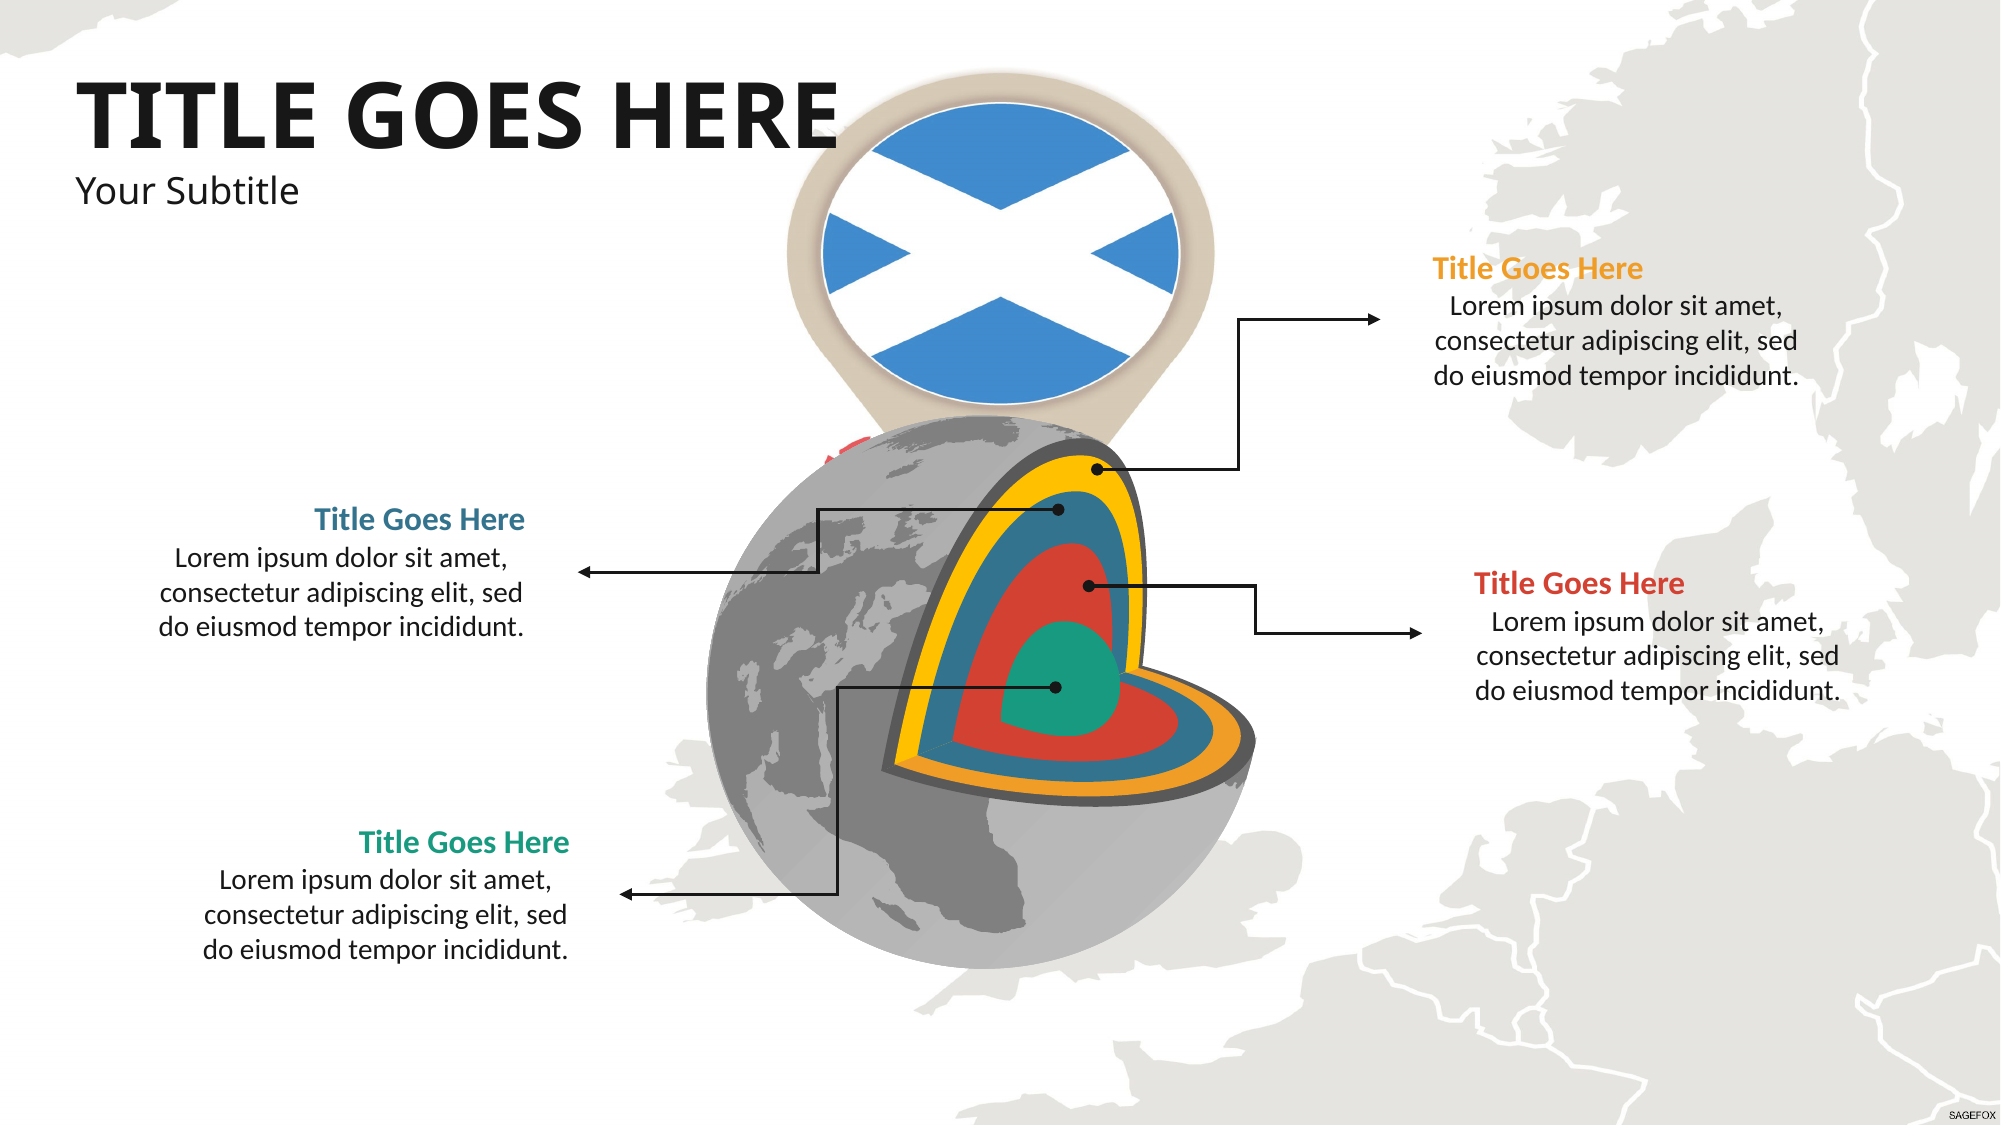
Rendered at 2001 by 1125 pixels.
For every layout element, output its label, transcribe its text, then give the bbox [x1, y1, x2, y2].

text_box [681, 390, 1302, 994]
picture [1925, 0, 2001, 1125]
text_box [619, 687, 1056, 895]
text_box LOREM IPSUM DOLOR Lorem ipsum dolor sit amet, consectetur adipiscing elit, sed do eiusmod tempor incididunt ut labore et dolore magna aliqua. [0, 0, 2000, 1125]
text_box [577, 509, 1059, 573]
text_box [141, 490, 542, 652]
text_box TITLE GOES HERE Your Subtitle [60, 49, 1036, 220]
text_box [1097, 319, 1381, 470]
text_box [1416, 238, 1817, 401]
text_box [186, 812, 587, 974]
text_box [1458, 554, 1859, 716]
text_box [1088, 586, 1423, 634]
